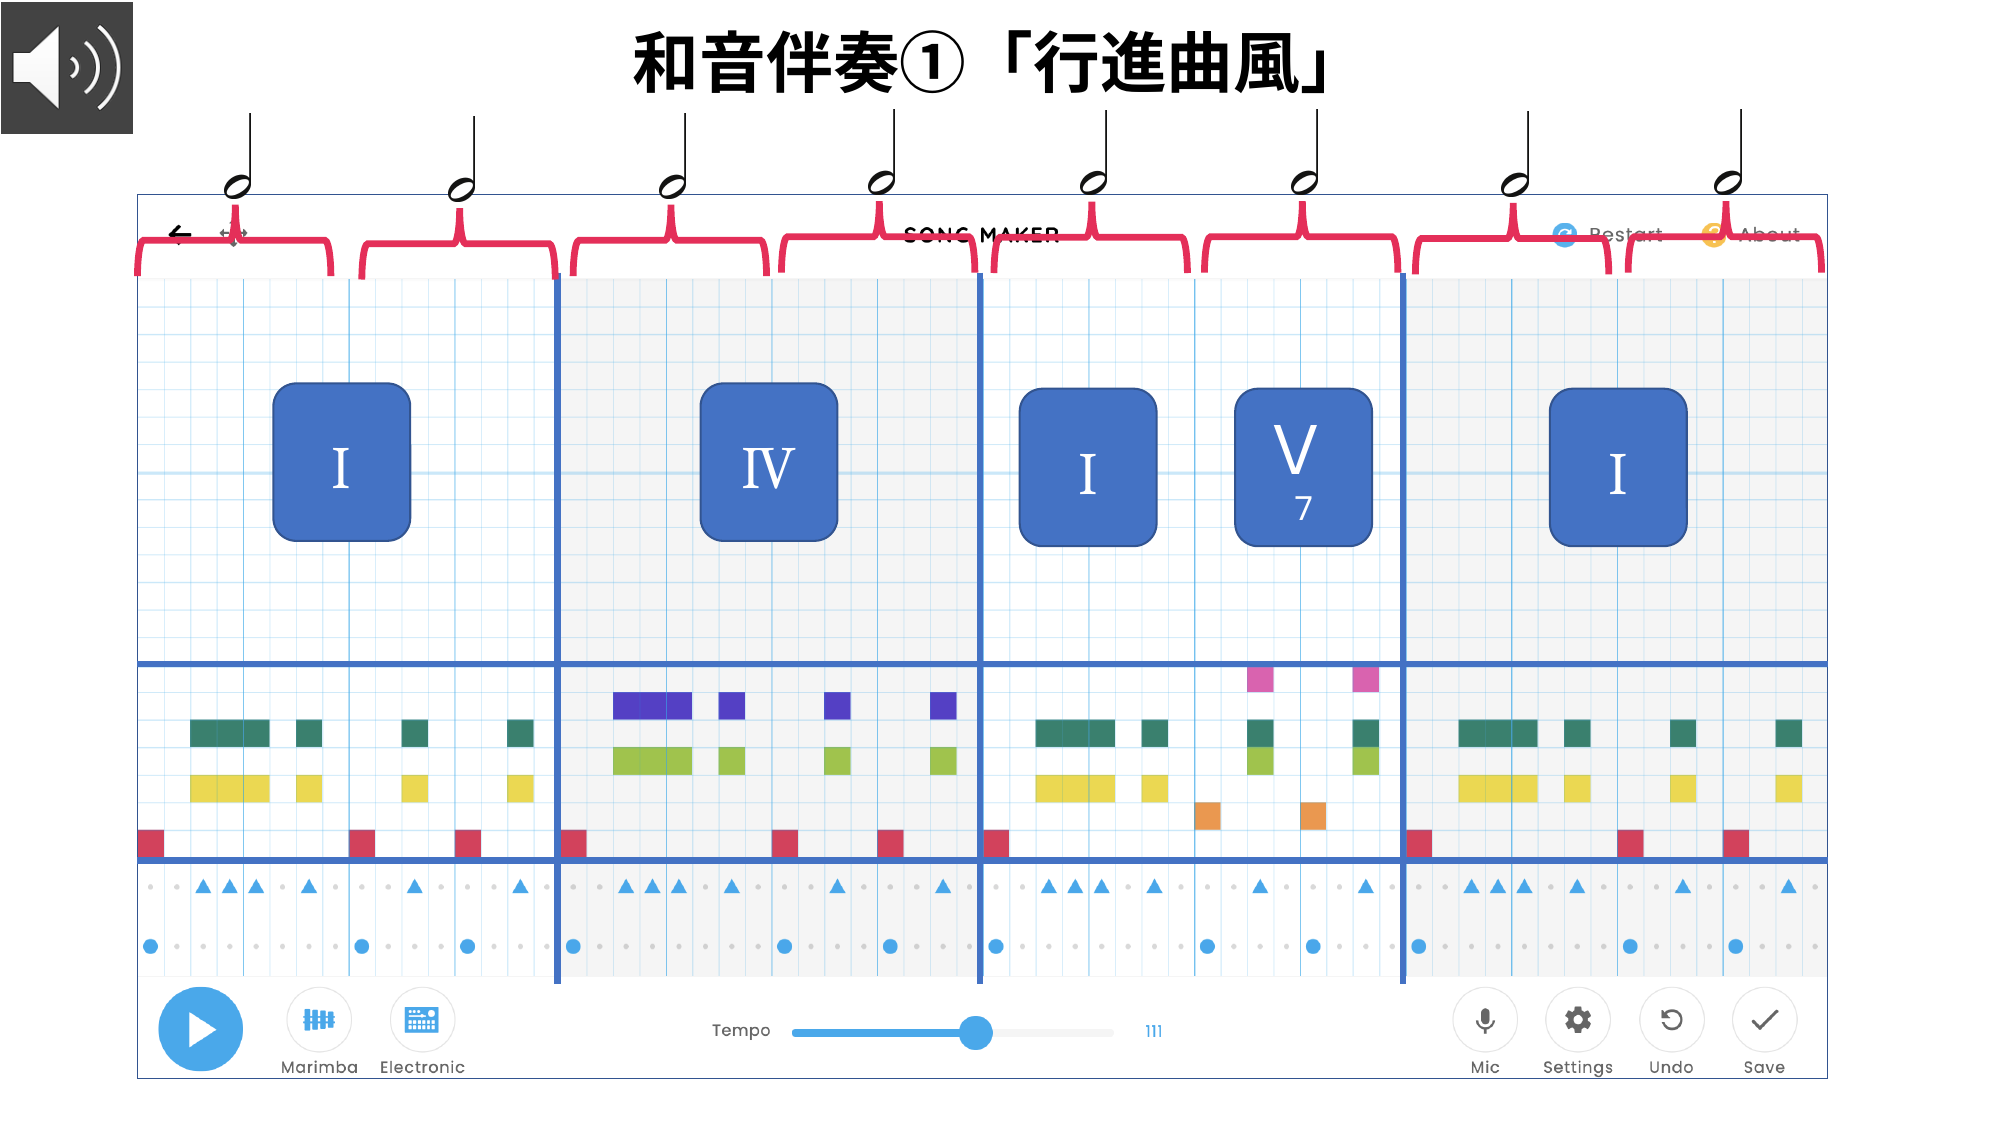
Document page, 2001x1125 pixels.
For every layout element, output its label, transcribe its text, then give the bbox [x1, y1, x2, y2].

title 和音伴奏①「行進曲風」 [137, 11, 1863, 121]
picture [137, 194, 1828, 664]
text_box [1628, 109, 1822, 273]
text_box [993, 110, 1188, 274]
picture [558, 665, 980, 860]
picture [0, 0, 134, 135]
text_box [781, 109, 975, 273]
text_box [361, 116, 556, 280]
picture [137, 665, 557, 860]
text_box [573, 113, 767, 277]
picture [981, 665, 1402, 860]
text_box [1415, 111, 1609, 275]
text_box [1204, 109, 1398, 273]
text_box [137, 113, 331, 277]
picture [137, 861, 1828, 1079]
picture [1403, 665, 1828, 860]
